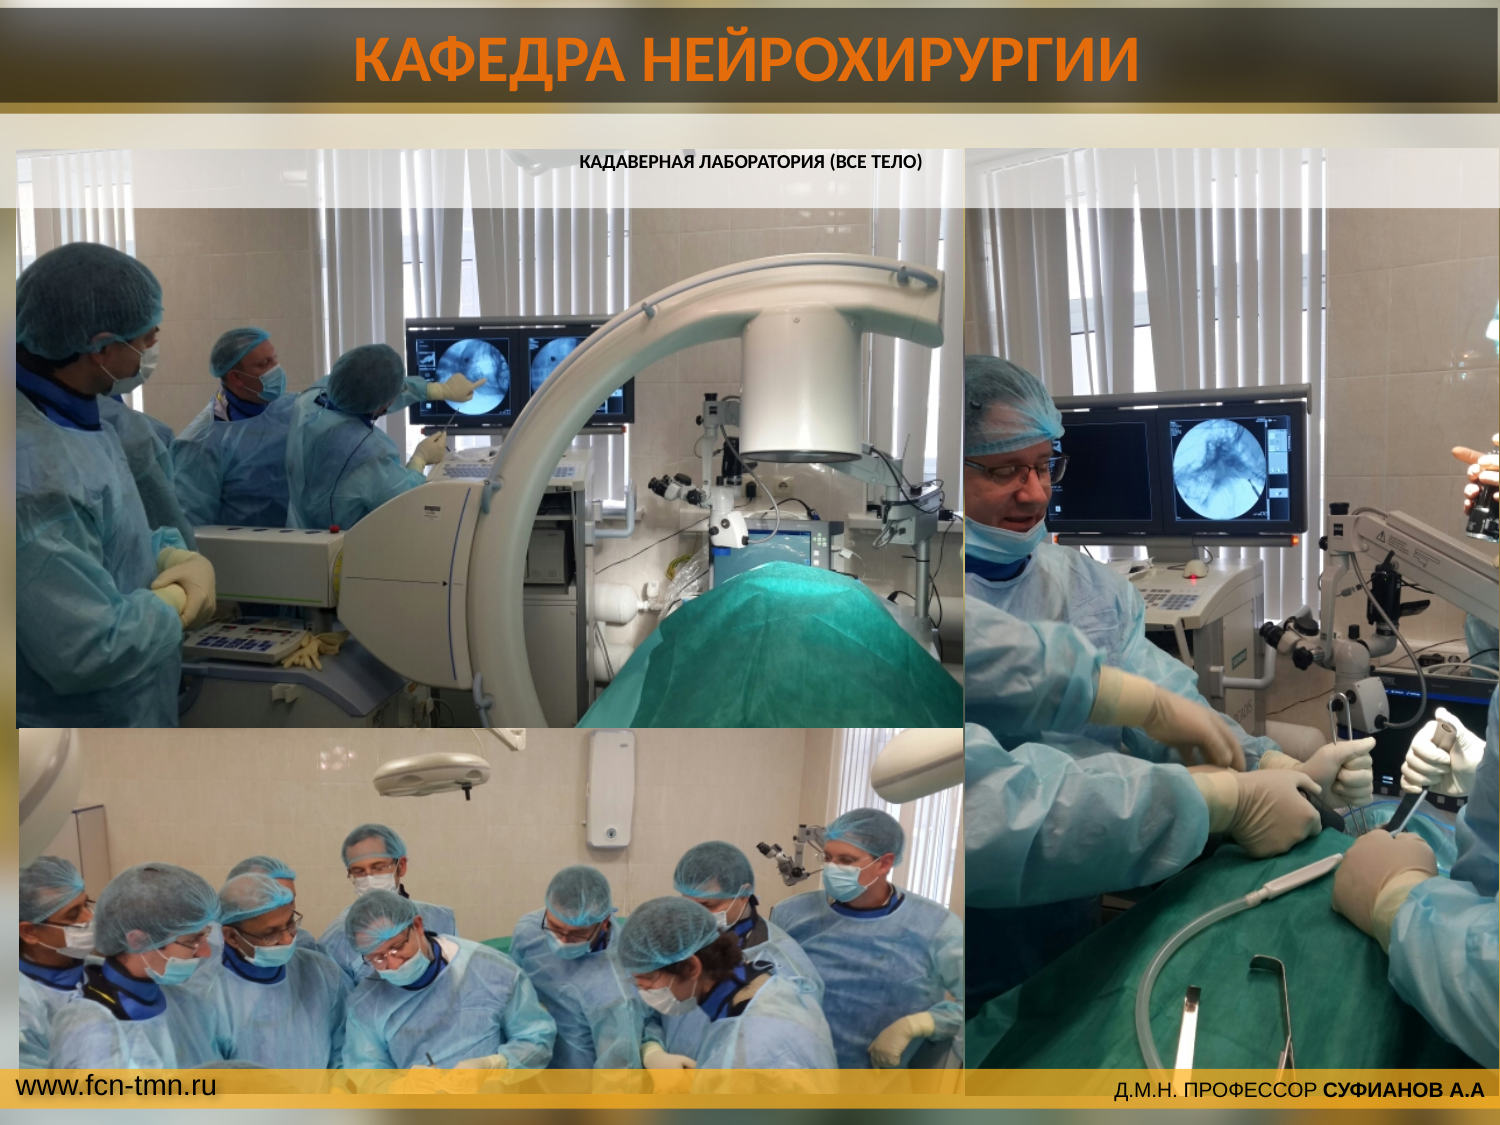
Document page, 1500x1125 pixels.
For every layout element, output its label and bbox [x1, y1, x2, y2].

picture [0, 0, 1500, 1058]
text_box [0, 1058, 1500, 1125]
